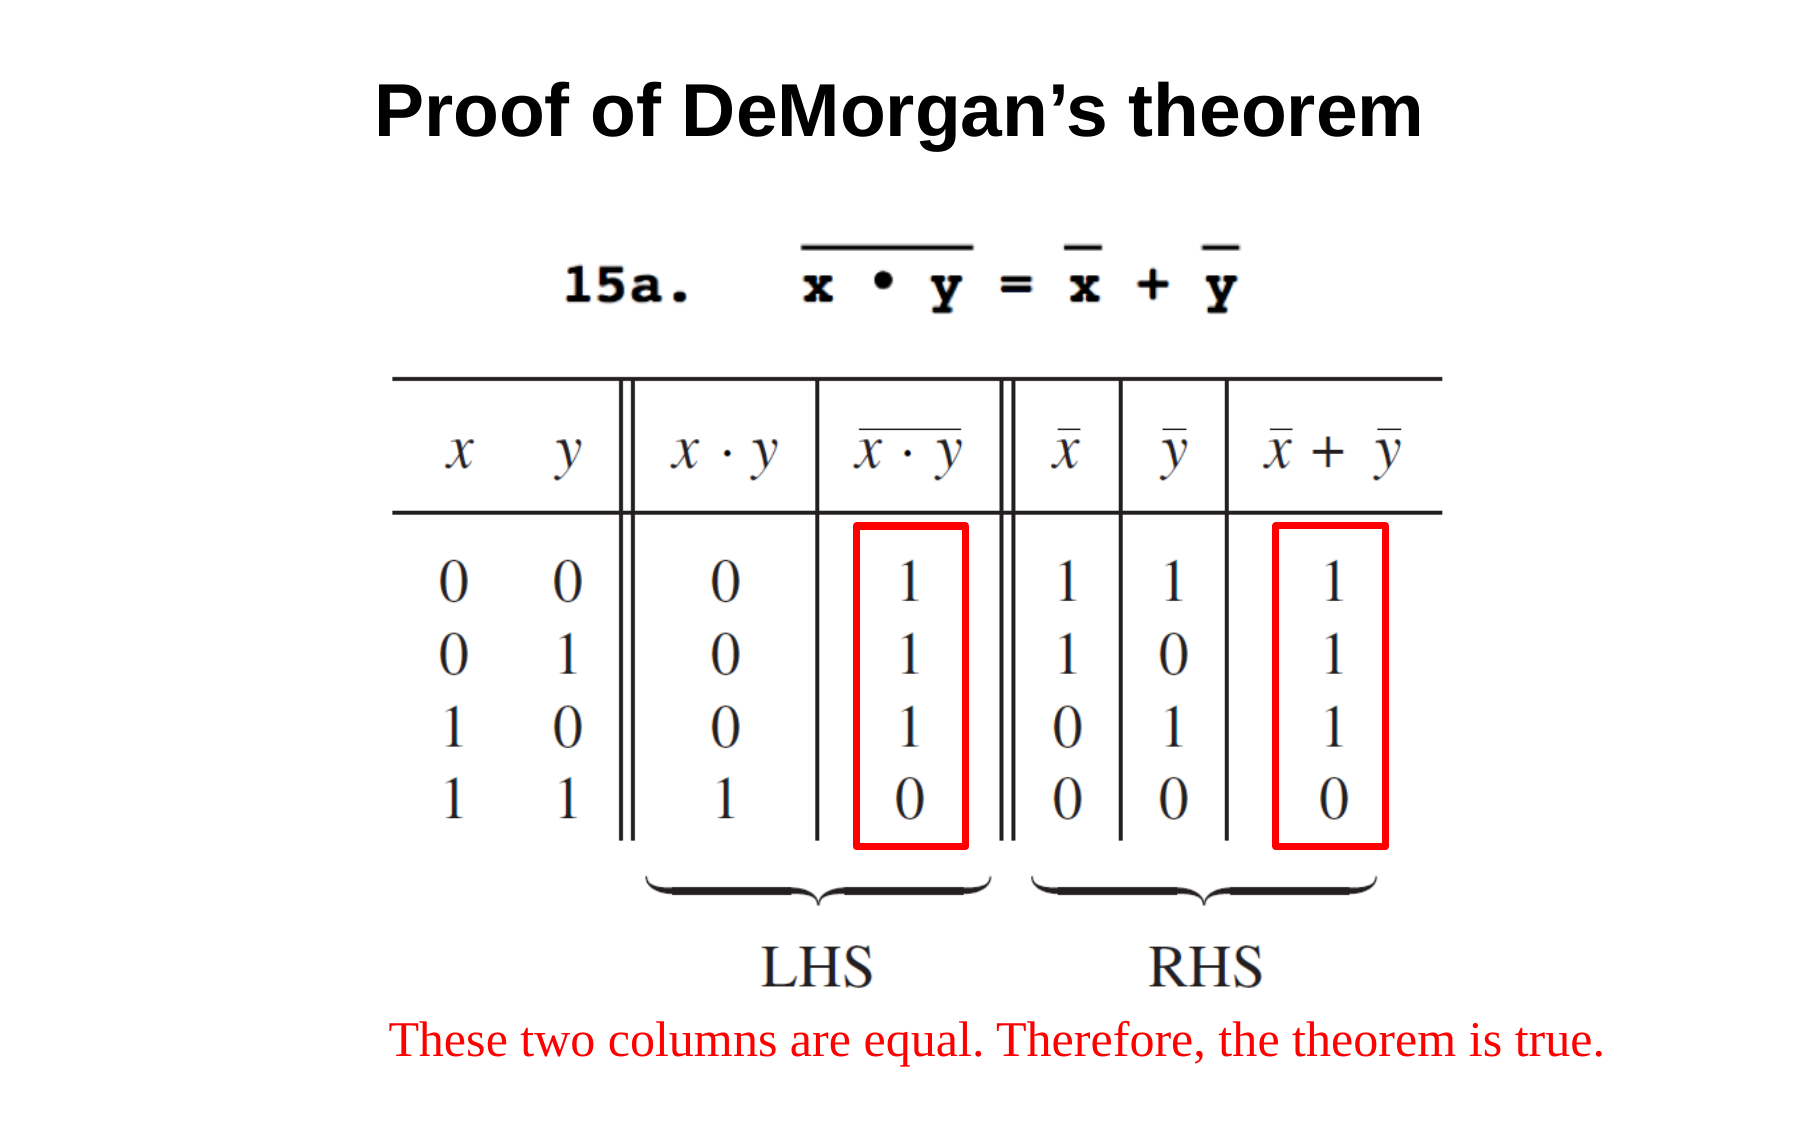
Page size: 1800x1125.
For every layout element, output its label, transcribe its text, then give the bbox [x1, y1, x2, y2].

text_box These two columns are equal. Therefore, the theorem is true. [373, 999, 1621, 1074]
picture [549, 216, 1260, 326]
title Proof of DeMorgan’s theorem [0, 50, 1800, 163]
picture [362, 347, 1461, 1026]
